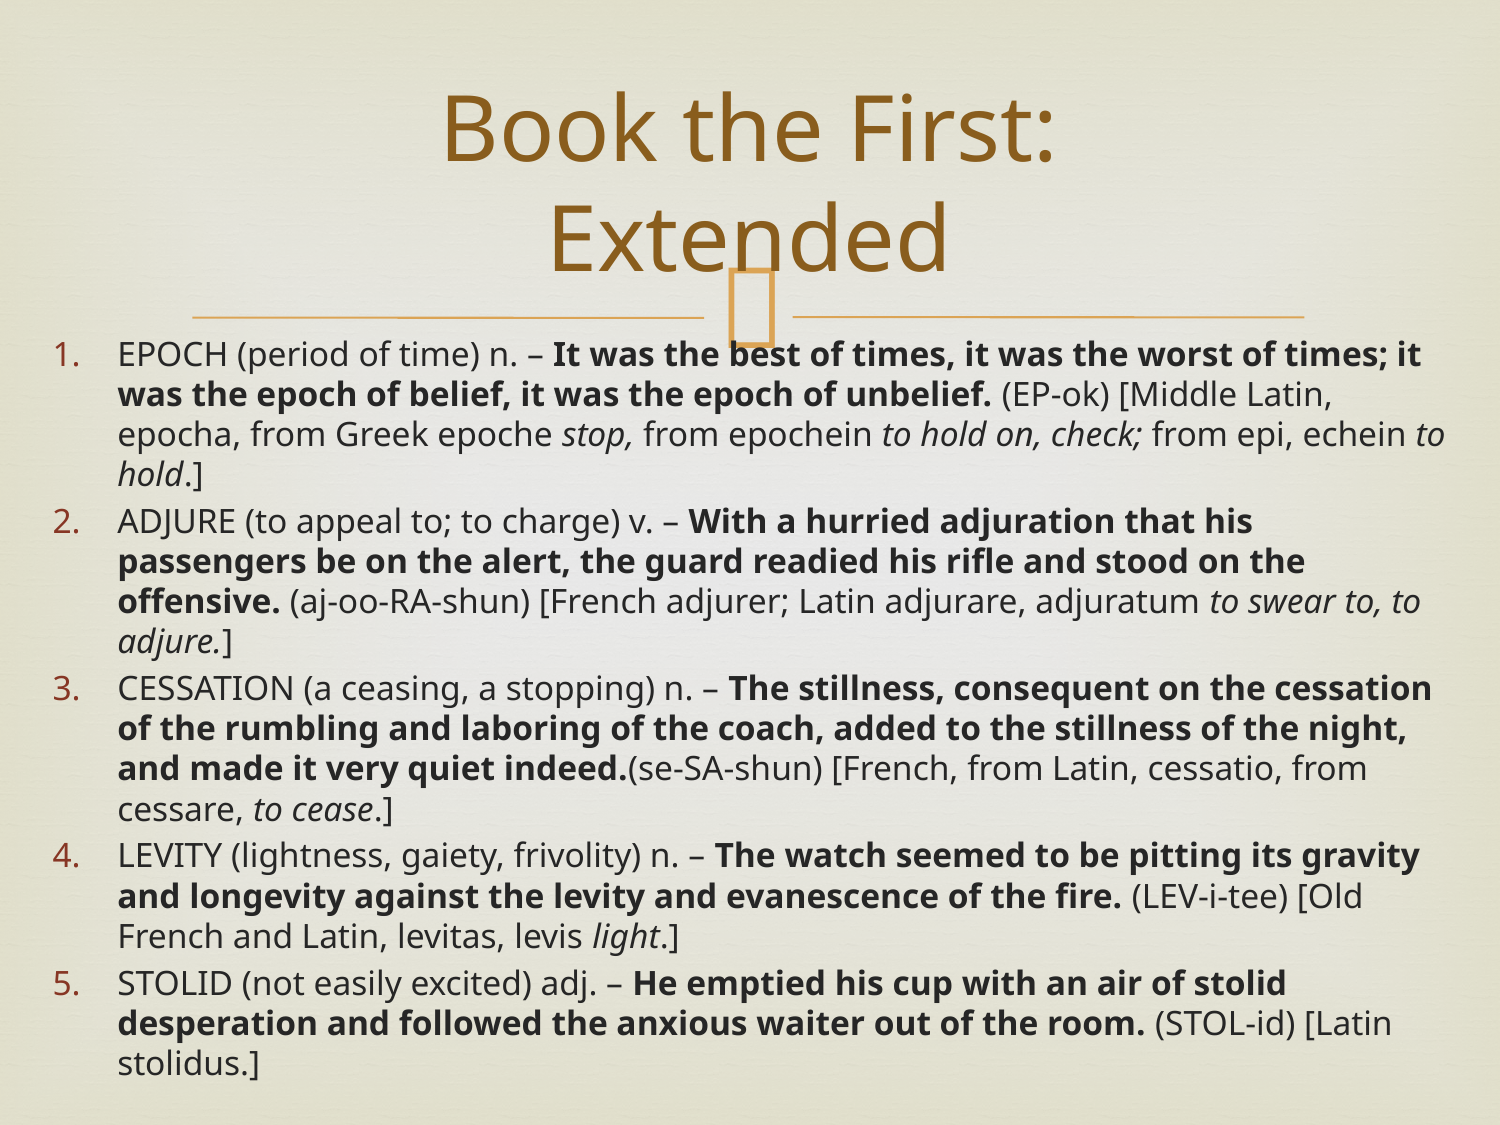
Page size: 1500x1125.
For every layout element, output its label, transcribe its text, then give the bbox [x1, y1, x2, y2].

title Book the First: Extended [112, 93, 1386, 267]
list EPOCH (period of time) n. – It was the best of times, it was the worst of times; it was the epoch of belief, it was the epoch of unbelief. (EP-ok) [Middle Latin, epocha, from Greek epoche stop, from epochein to hold on, check; from epi, echein to hold.] ADJURE (to appeal to; to charge) v. – With a hurried adjuration that his passengers be on the alert, the guard readied his rifle and stood on the offensive. (aj-oo-RA-shun) [French adjurer; Latin adjurare, adjuratum to swear to, to adjure.] CESSATION (a ceasing, a stopping) n. – The stillness, consequent on the cessation of the rumbling and laboring of the coach, added to the stillness of the night, and made it very quiet indeed.(se-SA-shun) [French, from Latin, cessatio, from cessare, to cease.] LEVITY (lightness, gaiety, frivolity) n. – The watch seemed to be pitting its gravity and longevity against the levity and evanescence of the fire. (LEV-i-tee) [Old French and Latin, levitas, levis light.] STOLID (not easily excited) adj. – He emptied his cup with an air of stolid desperation and followed the anxious waiter out of the room. (STOL-id) [Latin stolidus.] [37, 324, 1463, 1100]
